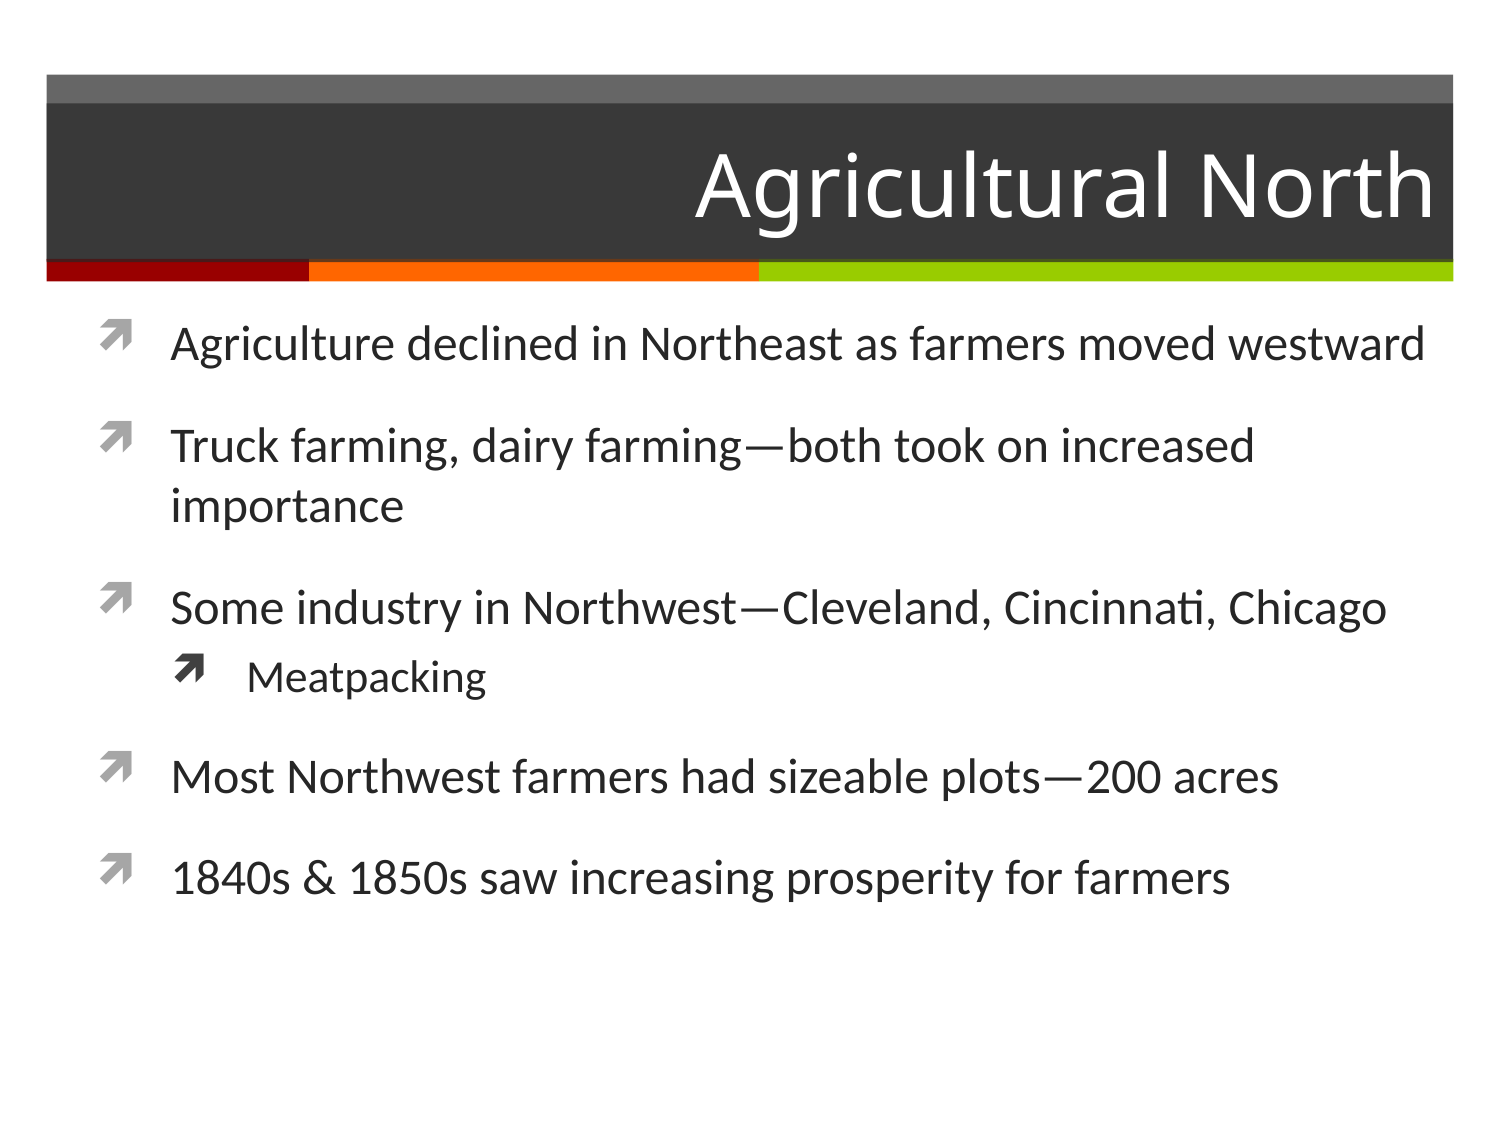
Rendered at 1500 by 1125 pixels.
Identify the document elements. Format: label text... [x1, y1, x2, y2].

title Agricultural North [46, 103, 1454, 263]
list Agriculture declined in Northeast as farmers moved westward Truck farming, dairy farming—both took on increased importance Some industry in Northwest—Cleveland, Cincinnati, Chicago Meatpacking Most Northwest farmers had sizeable plots—200 acres 1840s & 1850s saw increasing prosperity for farmers [81, 303, 1454, 1005]
